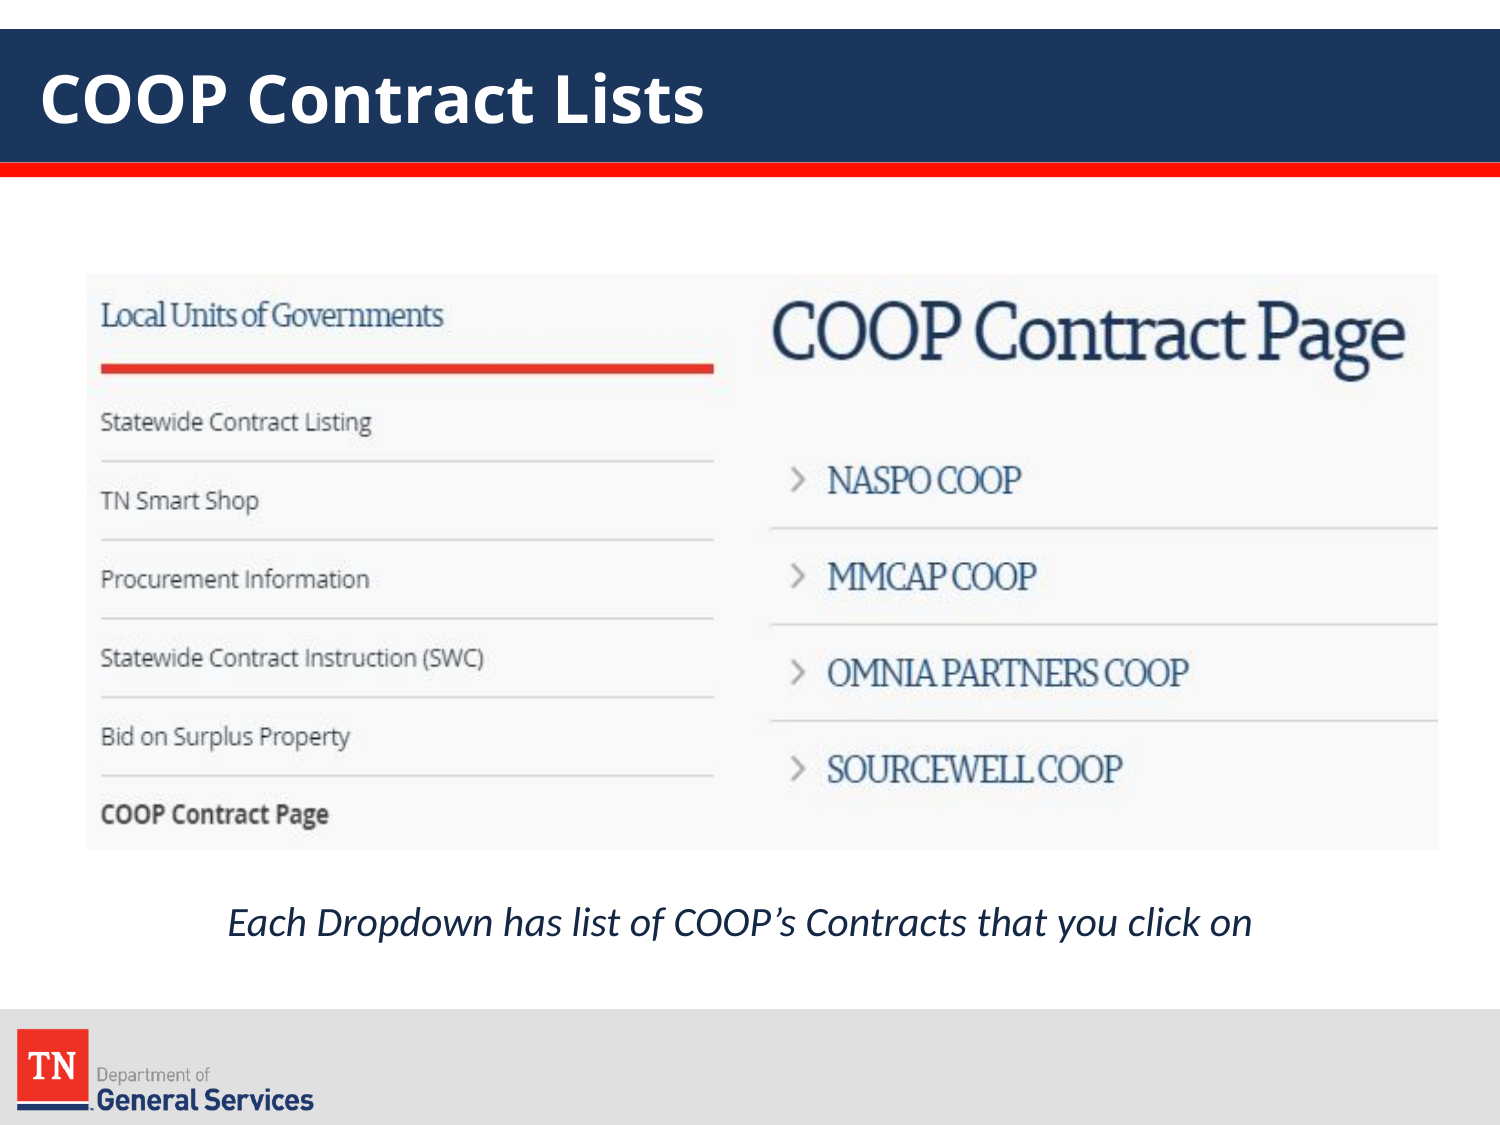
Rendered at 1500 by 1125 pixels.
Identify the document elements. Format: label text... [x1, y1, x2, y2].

title COOP Contract Lists [24, 29, 1475, 165]
text_box Each Dropdown has list of COOP’s Contracts that you click on [212, 887, 1363, 953]
picture [5, 1009, 325, 1125]
picture [87, 274, 1438, 851]
